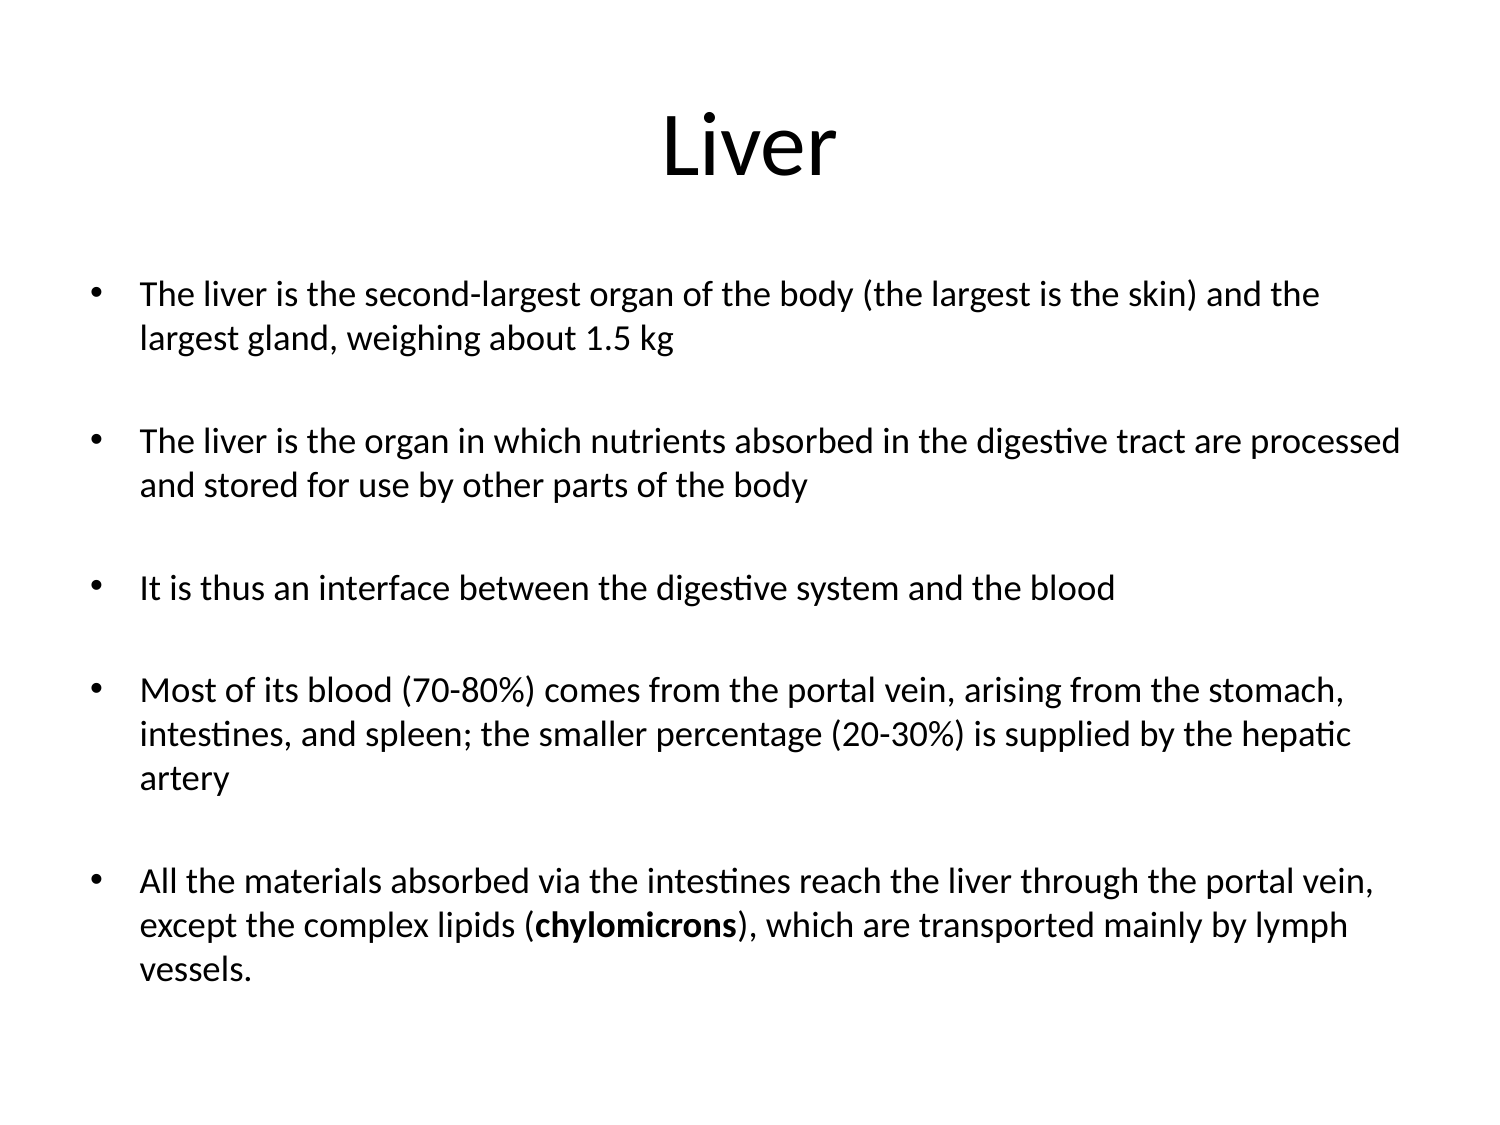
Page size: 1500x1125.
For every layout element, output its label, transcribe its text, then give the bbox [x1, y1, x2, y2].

title Liver [75, 45, 1425, 233]
list The liver is the second-largest organ of the body (the largest is the skin) and the largest gland, weighing about 1.5 kg The liver is the organ in which nutrients absorbed in the digestive tract are processed and stored for use by other parts of the body It is thus an interface between the digestive system and the blood Most of its blood (70-80%) comes from the portal vein, arising from the stomach, intestines, and spleen; the smaller percentage (20-30%) is supplied by the hepatic artery All the materials absorbed via the intestines reach the liver through the portal vein, except the complex lipids (chylomicrons), which are transported mainly by lymph vessels. [75, 262, 1425, 1005]
